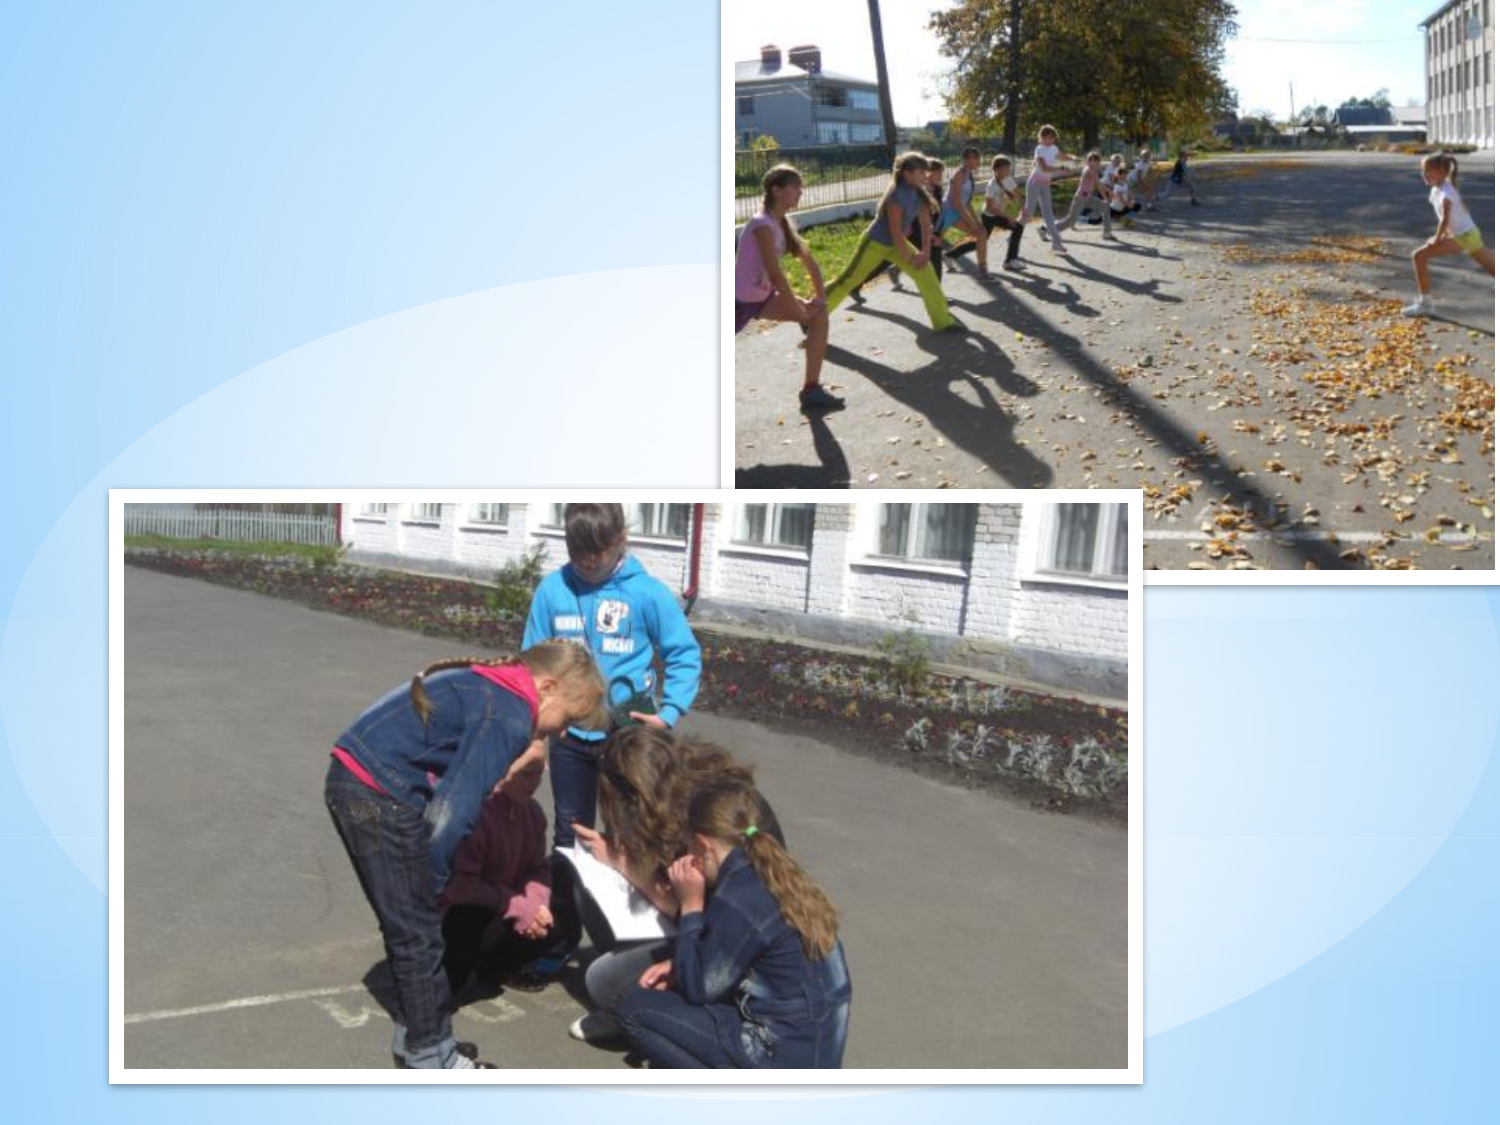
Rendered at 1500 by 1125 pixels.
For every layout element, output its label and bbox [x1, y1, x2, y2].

picture [123, 503, 1129, 1070]
list [734, 0, 1496, 571]
